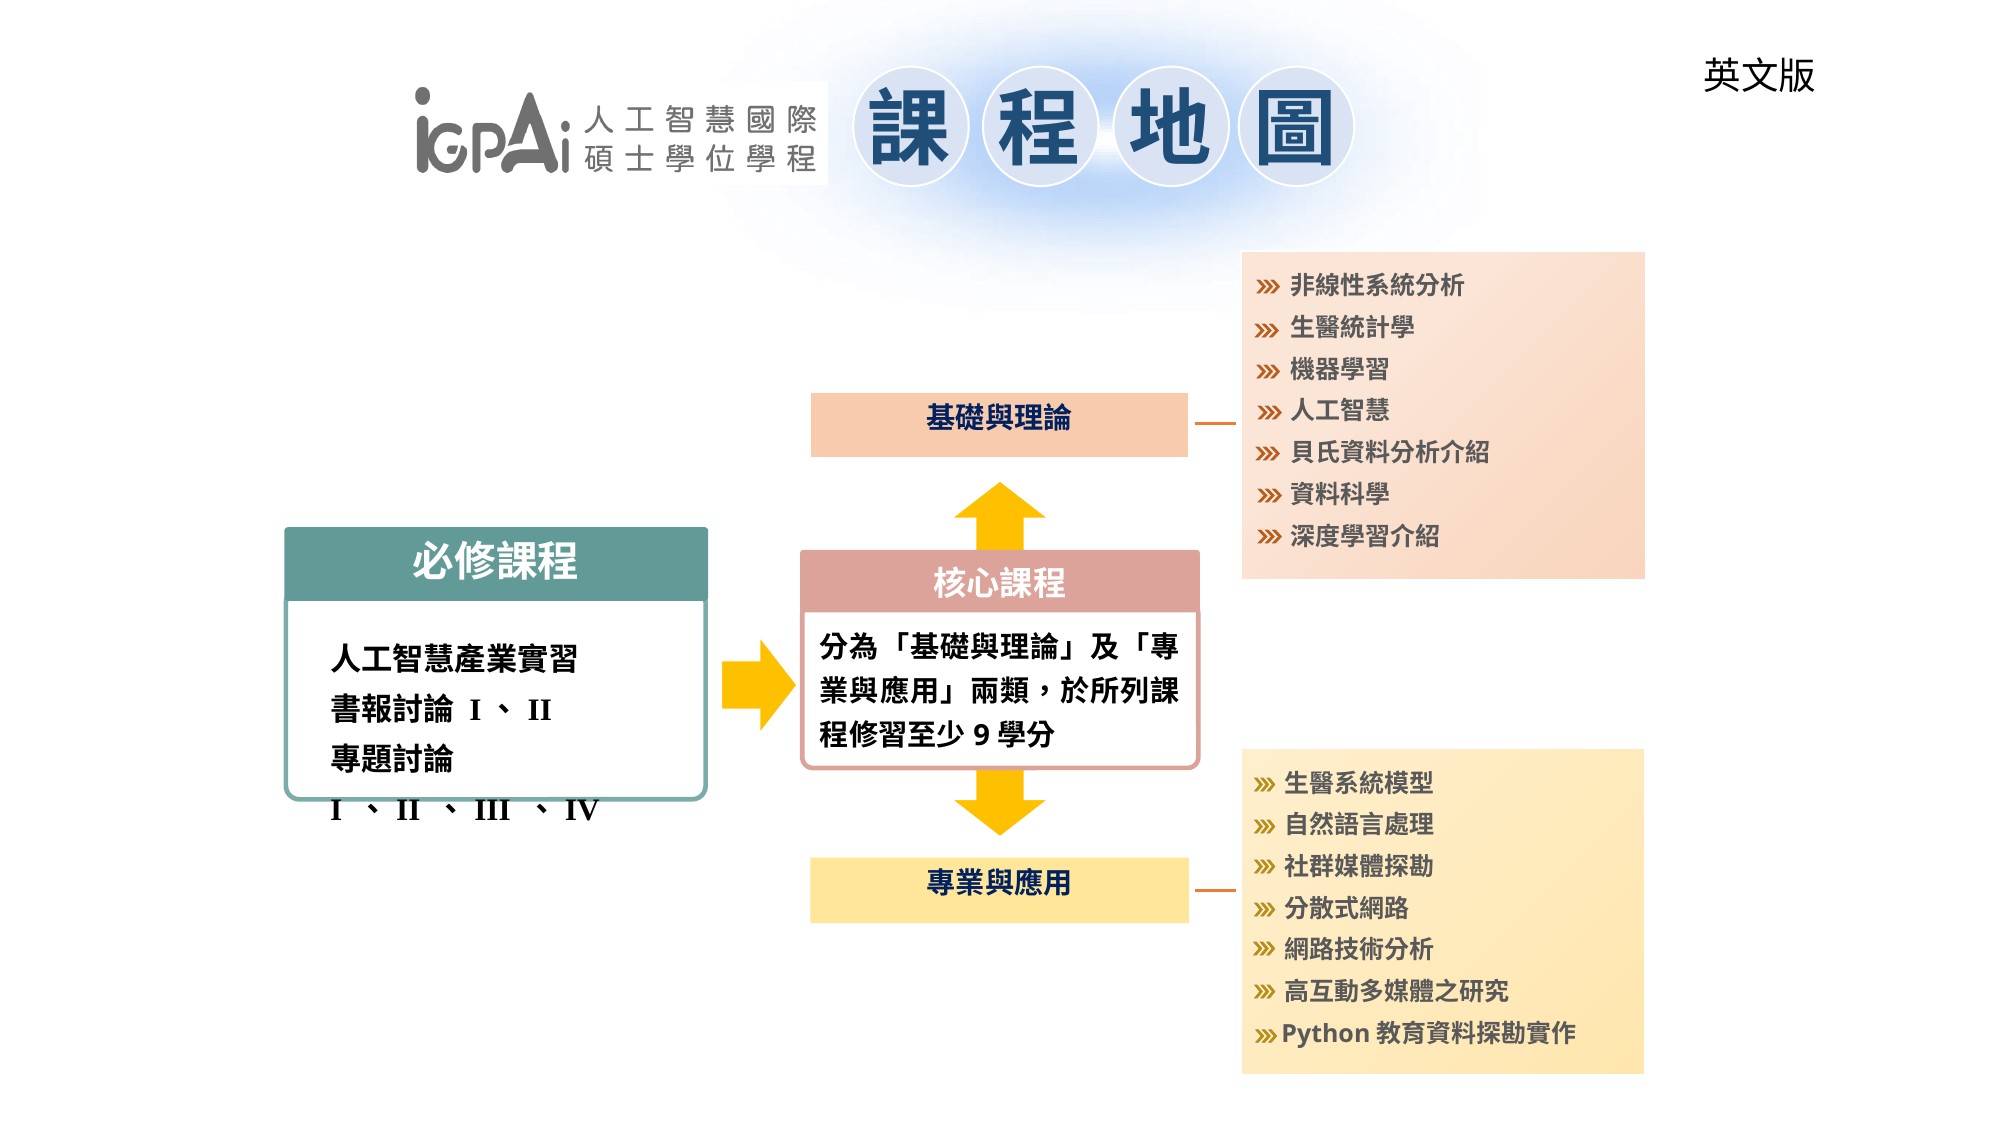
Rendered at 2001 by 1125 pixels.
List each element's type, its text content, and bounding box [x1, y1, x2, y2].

text_box 人工智慧產業實習 書報討論 I、II 專題討論 I 、II 、III 、IV [315, 619, 706, 835]
text_box 必修課程 [284, 527, 709, 601]
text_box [853, 66, 1355, 187]
text_box 基礎與理論 [810, 392, 1189, 458]
picture [405, 0, 1543, 321]
text_box [284, 601, 707, 801]
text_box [1240, 748, 1646, 1076]
text_box [947, 479, 1053, 549]
text_box 專業與應用 [810, 857, 1189, 924]
text_box 核心課程 [800, 549, 1200, 613]
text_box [1240, 250, 1646, 581]
text_box [720, 632, 799, 738]
text_box [947, 769, 1053, 839]
text_box 英文版 [1688, 44, 1975, 105]
text_box 分為「基礎與理論」及「專業與應用」兩類，於所列課程修習至少9學分 [801, 612, 1200, 769]
